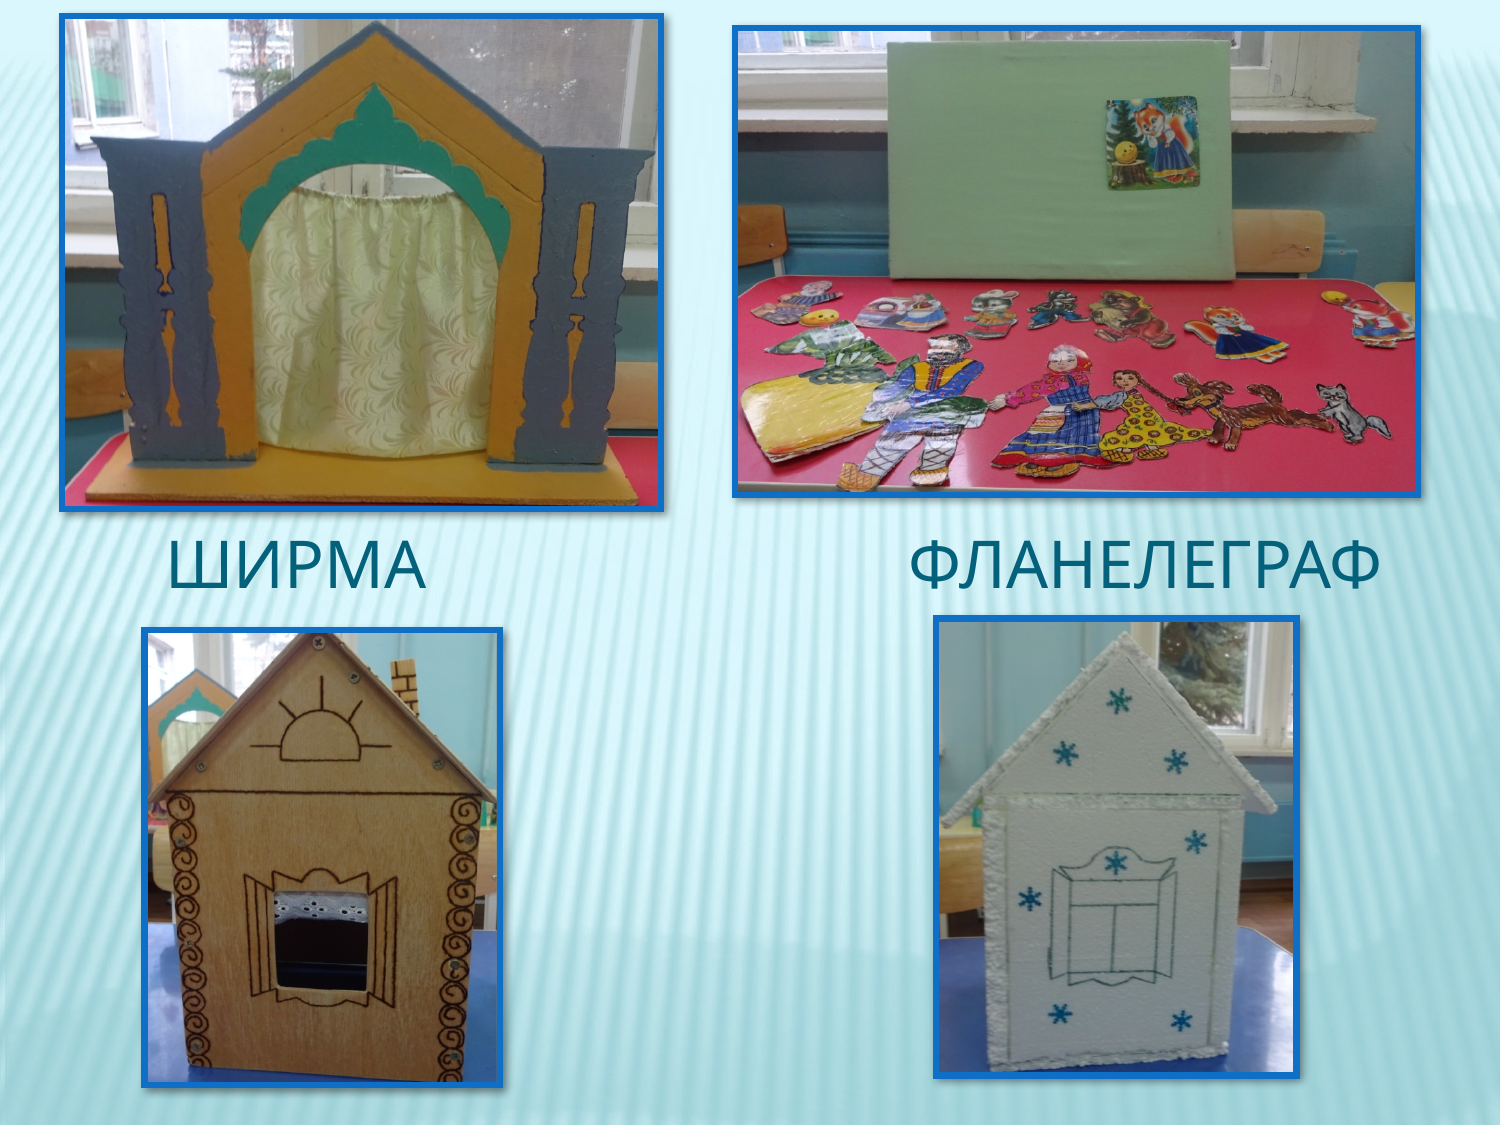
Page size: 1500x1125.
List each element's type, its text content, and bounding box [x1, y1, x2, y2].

picture [938, 621, 1294, 1073]
picture [147, 633, 497, 1083]
text_box Ширма фланелеграф [50, 515, 1500, 610]
picture [737, 30, 1416, 492]
picture [64, 18, 659, 506]
